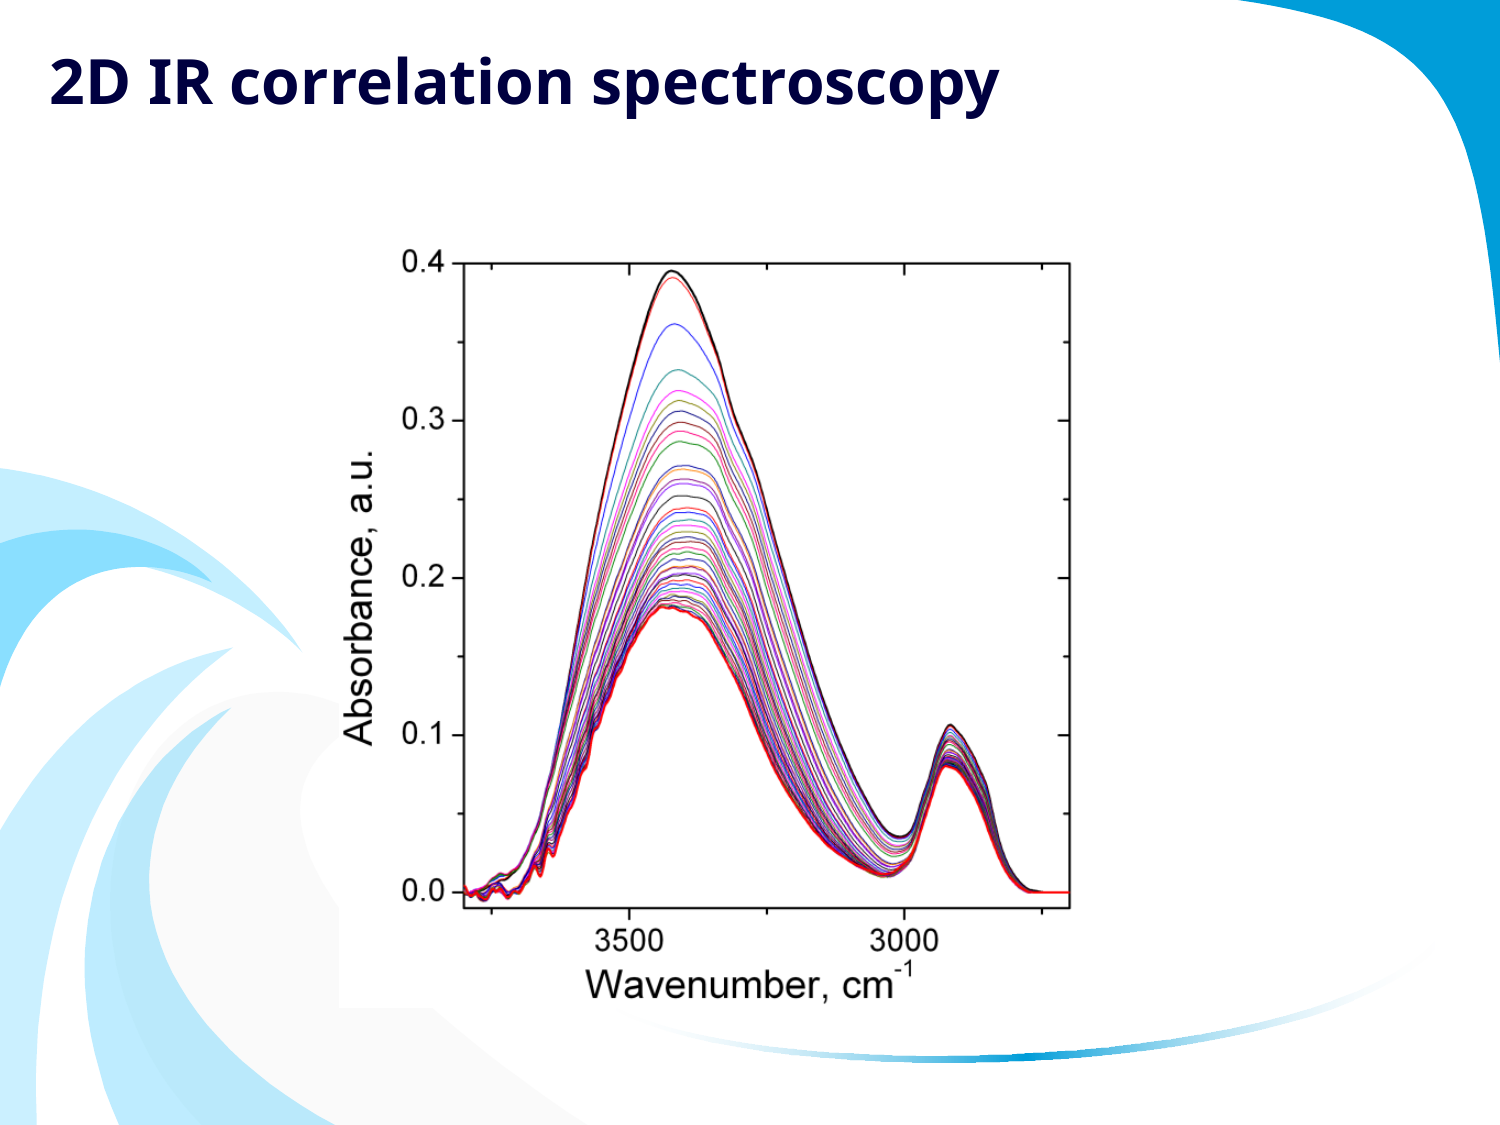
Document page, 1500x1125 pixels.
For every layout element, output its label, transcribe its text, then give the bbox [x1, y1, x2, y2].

picture [339, 245, 1076, 1009]
text_box 2D IR correlation spectroscopy [35, 35, 1465, 125]
